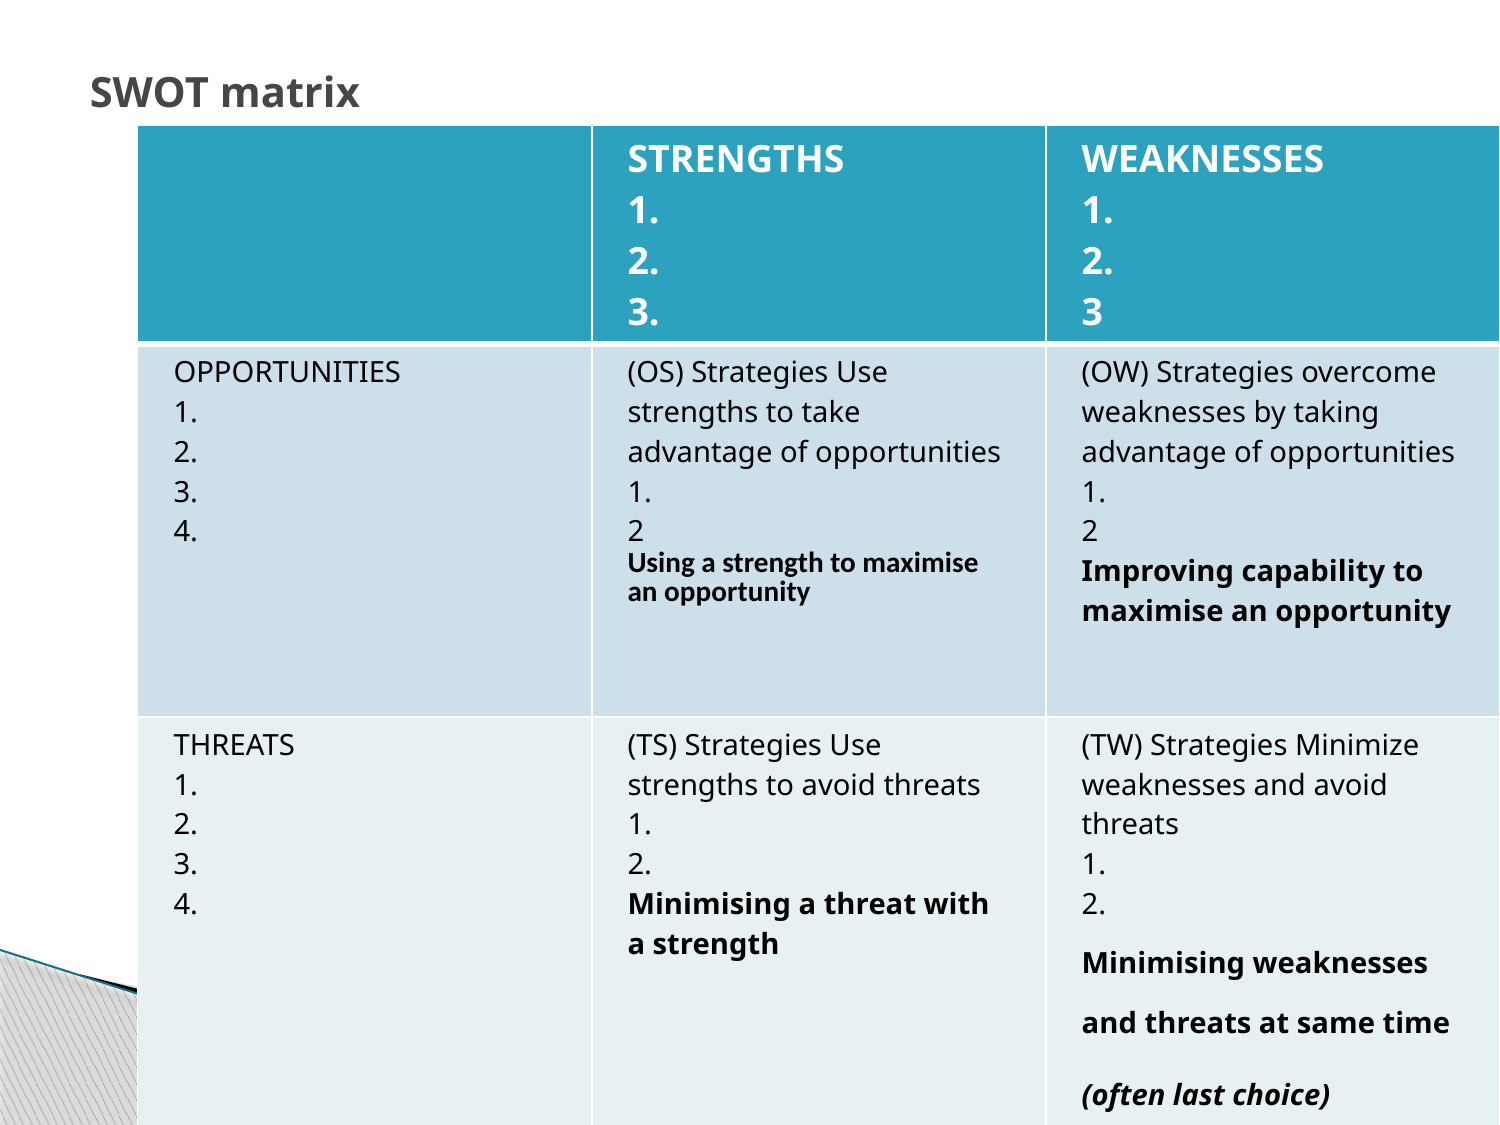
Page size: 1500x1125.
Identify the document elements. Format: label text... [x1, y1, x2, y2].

table_header STRENGTHS 1. 2. 3. [593, 138, 1045, 341]
table_cell (TW) Strategies Minimize weaknesses and avoid threats 1. 2. Minimising weaknesses and threats at same time (often last choice) [1047, 718, 1499, 1125]
title SWOT matrix [75, 45, 1425, 138]
table_cell (OS) Strategies Use strengths to take advantage of opportunities 1. 2 Using a strength to maximise an opportunity [593, 347, 1045, 716]
table_header [138, 138, 591, 341]
table_header WEAKNESSES 1. 2. 3 [1047, 126, 1499, 341]
table_cell (OW) Strategies overcome weaknesses by taking advantage of opportunities 1. 2 Improving capability to maximise an opportunity [1047, 347, 1499, 716]
table_cell THREATS 1. 2. 3. 4. [138, 718, 591, 1125]
table_cell OPPORTUNITIES 1. 2. 3. 4. [138, 347, 591, 716]
table_cell (TS) Strategies Use strengths to avoid threats 1. 2. Minimising a threat with a strength [593, 718, 1045, 1125]
